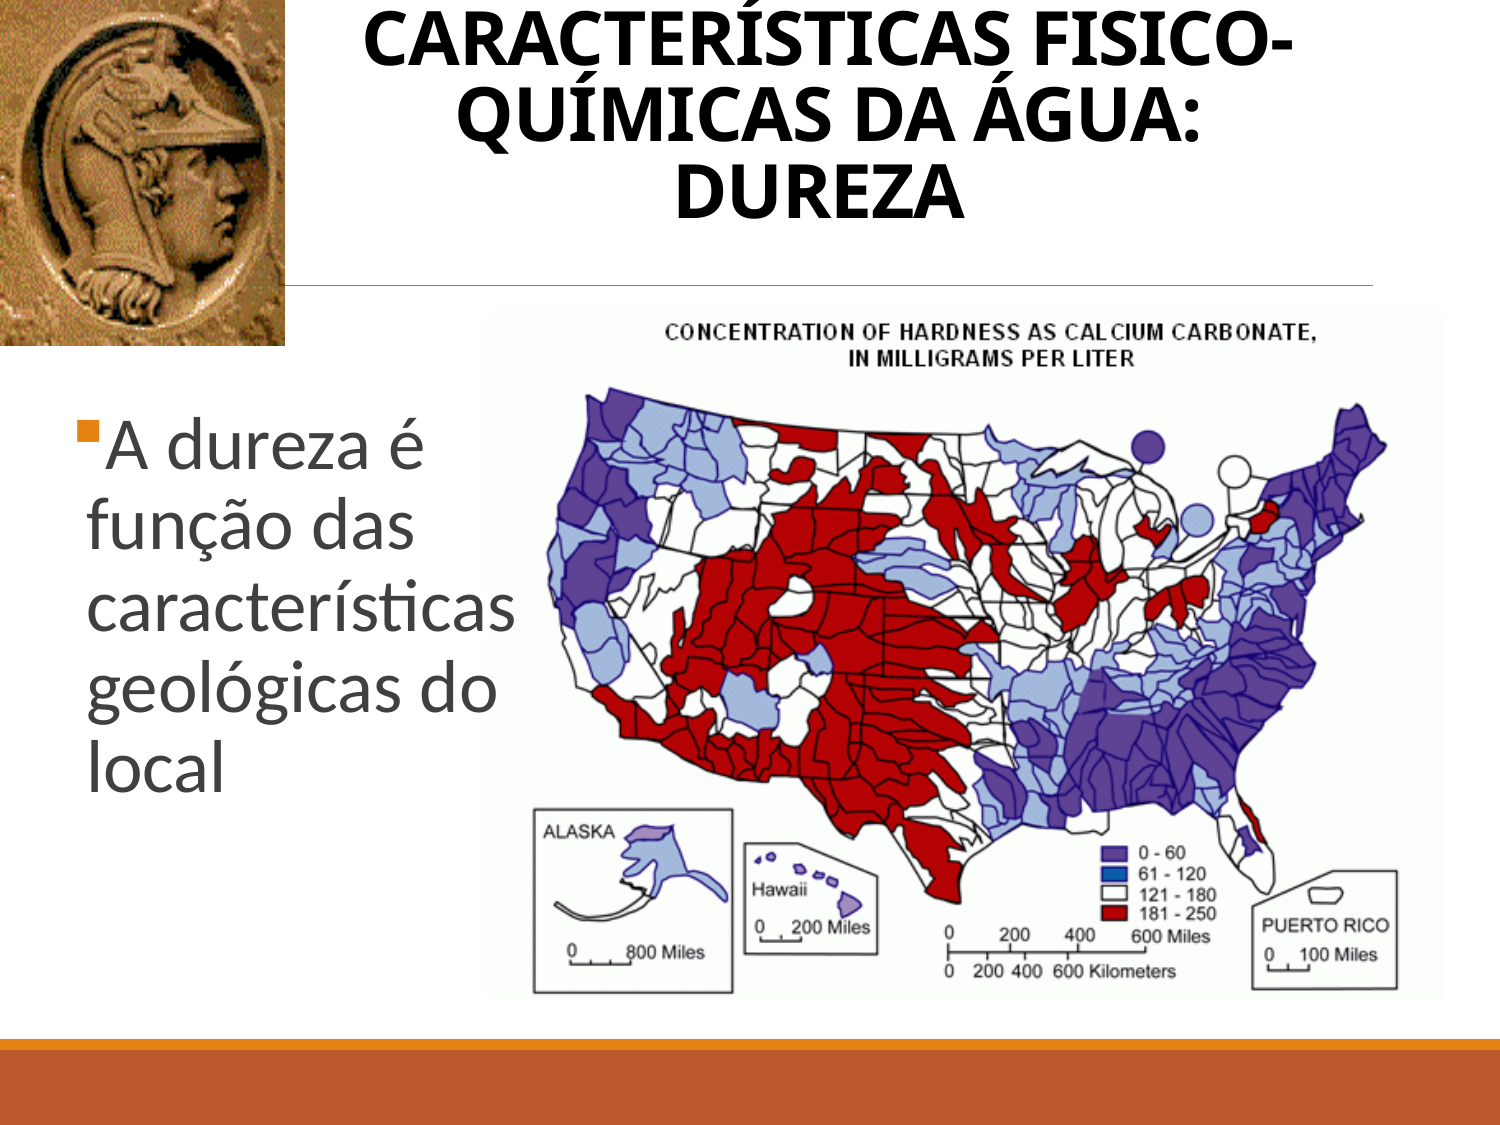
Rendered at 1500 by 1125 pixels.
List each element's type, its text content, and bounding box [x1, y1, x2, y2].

text_box A dureza é função das características geológicas do local [56, 397, 486, 906]
title CARACTERÍSTICAS FISICO-QUÍMICAS DA ÁGUA: DUREZA [297, 54, 1369, 242]
picture [489, 313, 1445, 999]
picture [0, 0, 288, 351]
